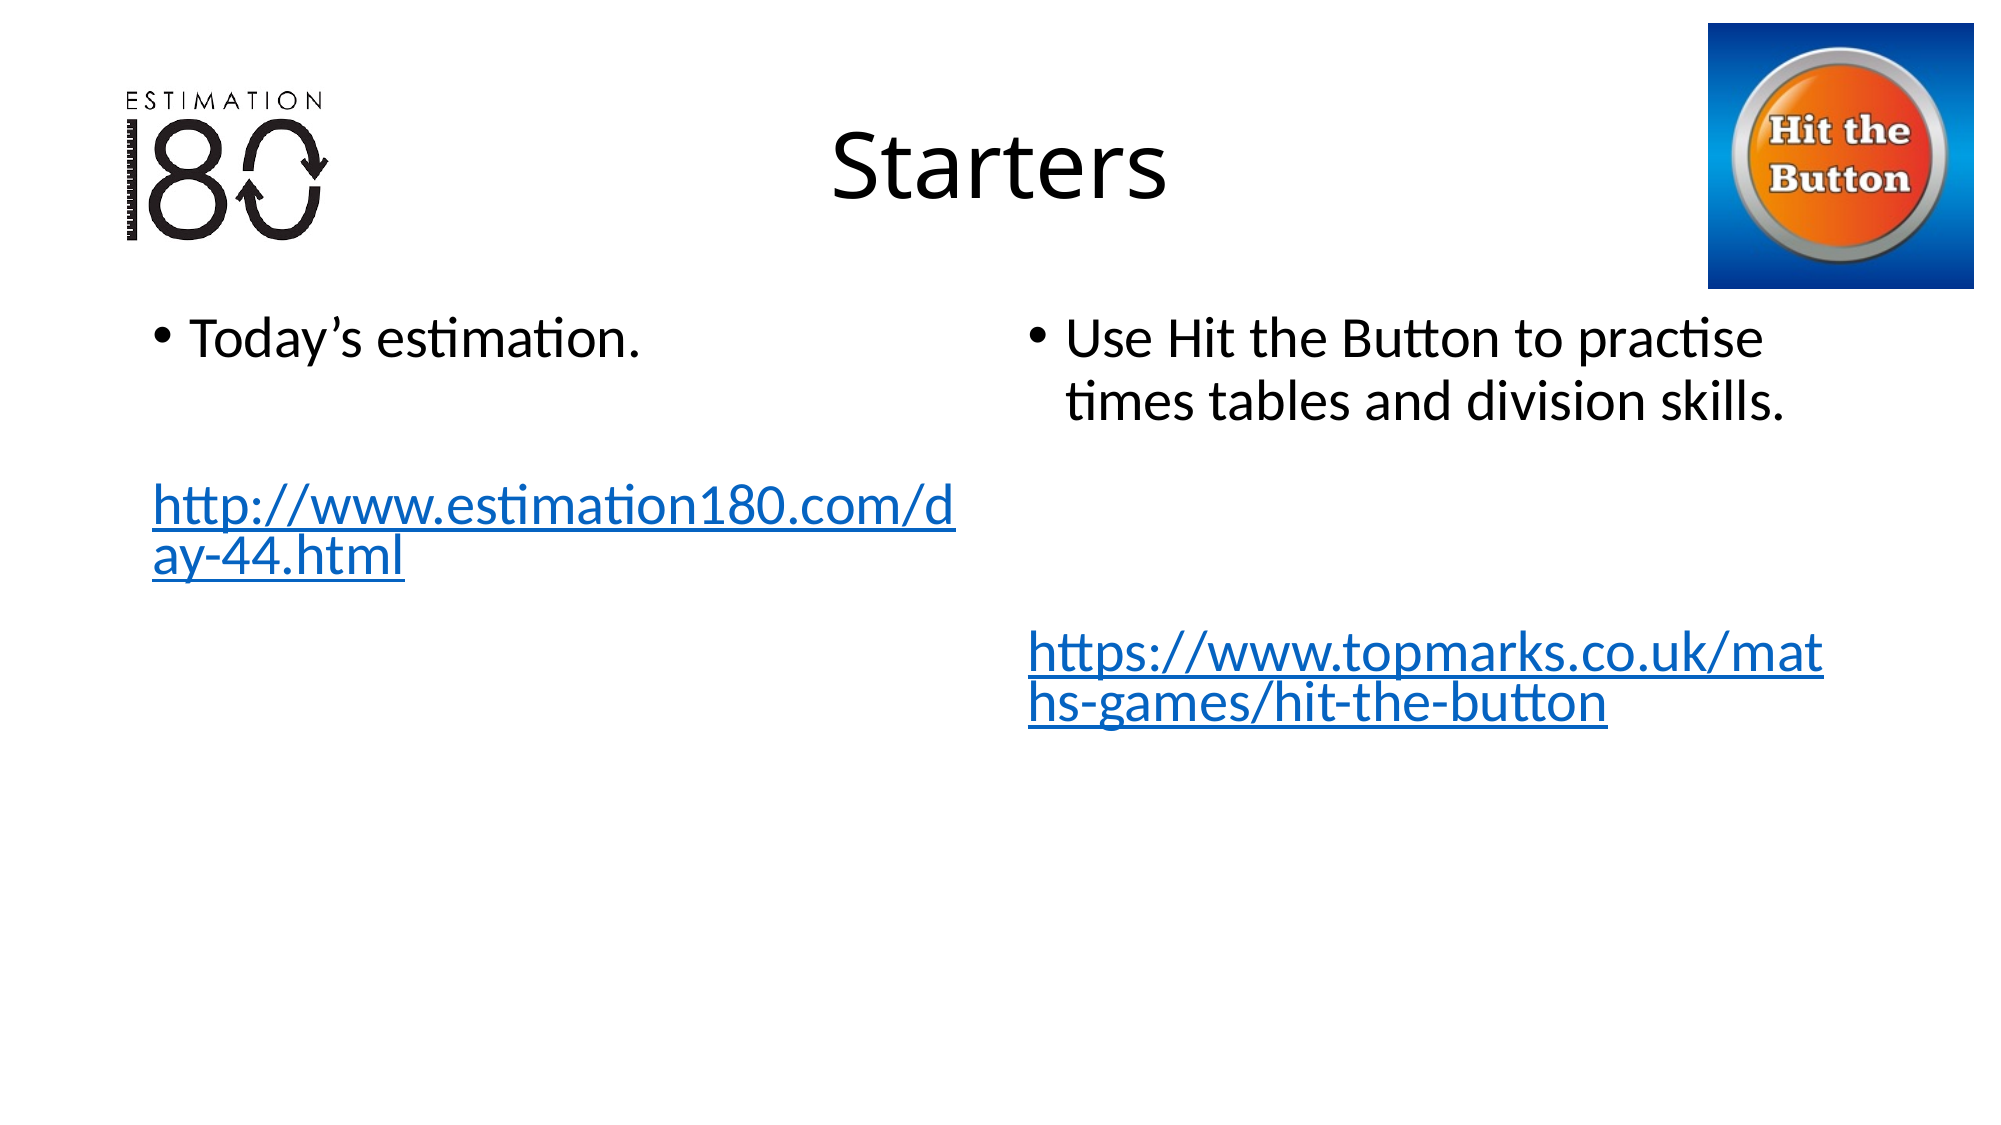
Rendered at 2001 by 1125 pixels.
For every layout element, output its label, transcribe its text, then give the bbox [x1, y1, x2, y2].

list Today’s estimation. http://www.estimation180.com/day-44.html [137, 299, 988, 1014]
title Starters [424, 59, 1708, 278]
picture [1708, 23, 1974, 289]
list Use Hit the Button to practise times tables and division skills. https://www.topmarks.co.uk/maths-games/hit-the-button [1012, 299, 1863, 1014]
picture [26, 17, 424, 316]
